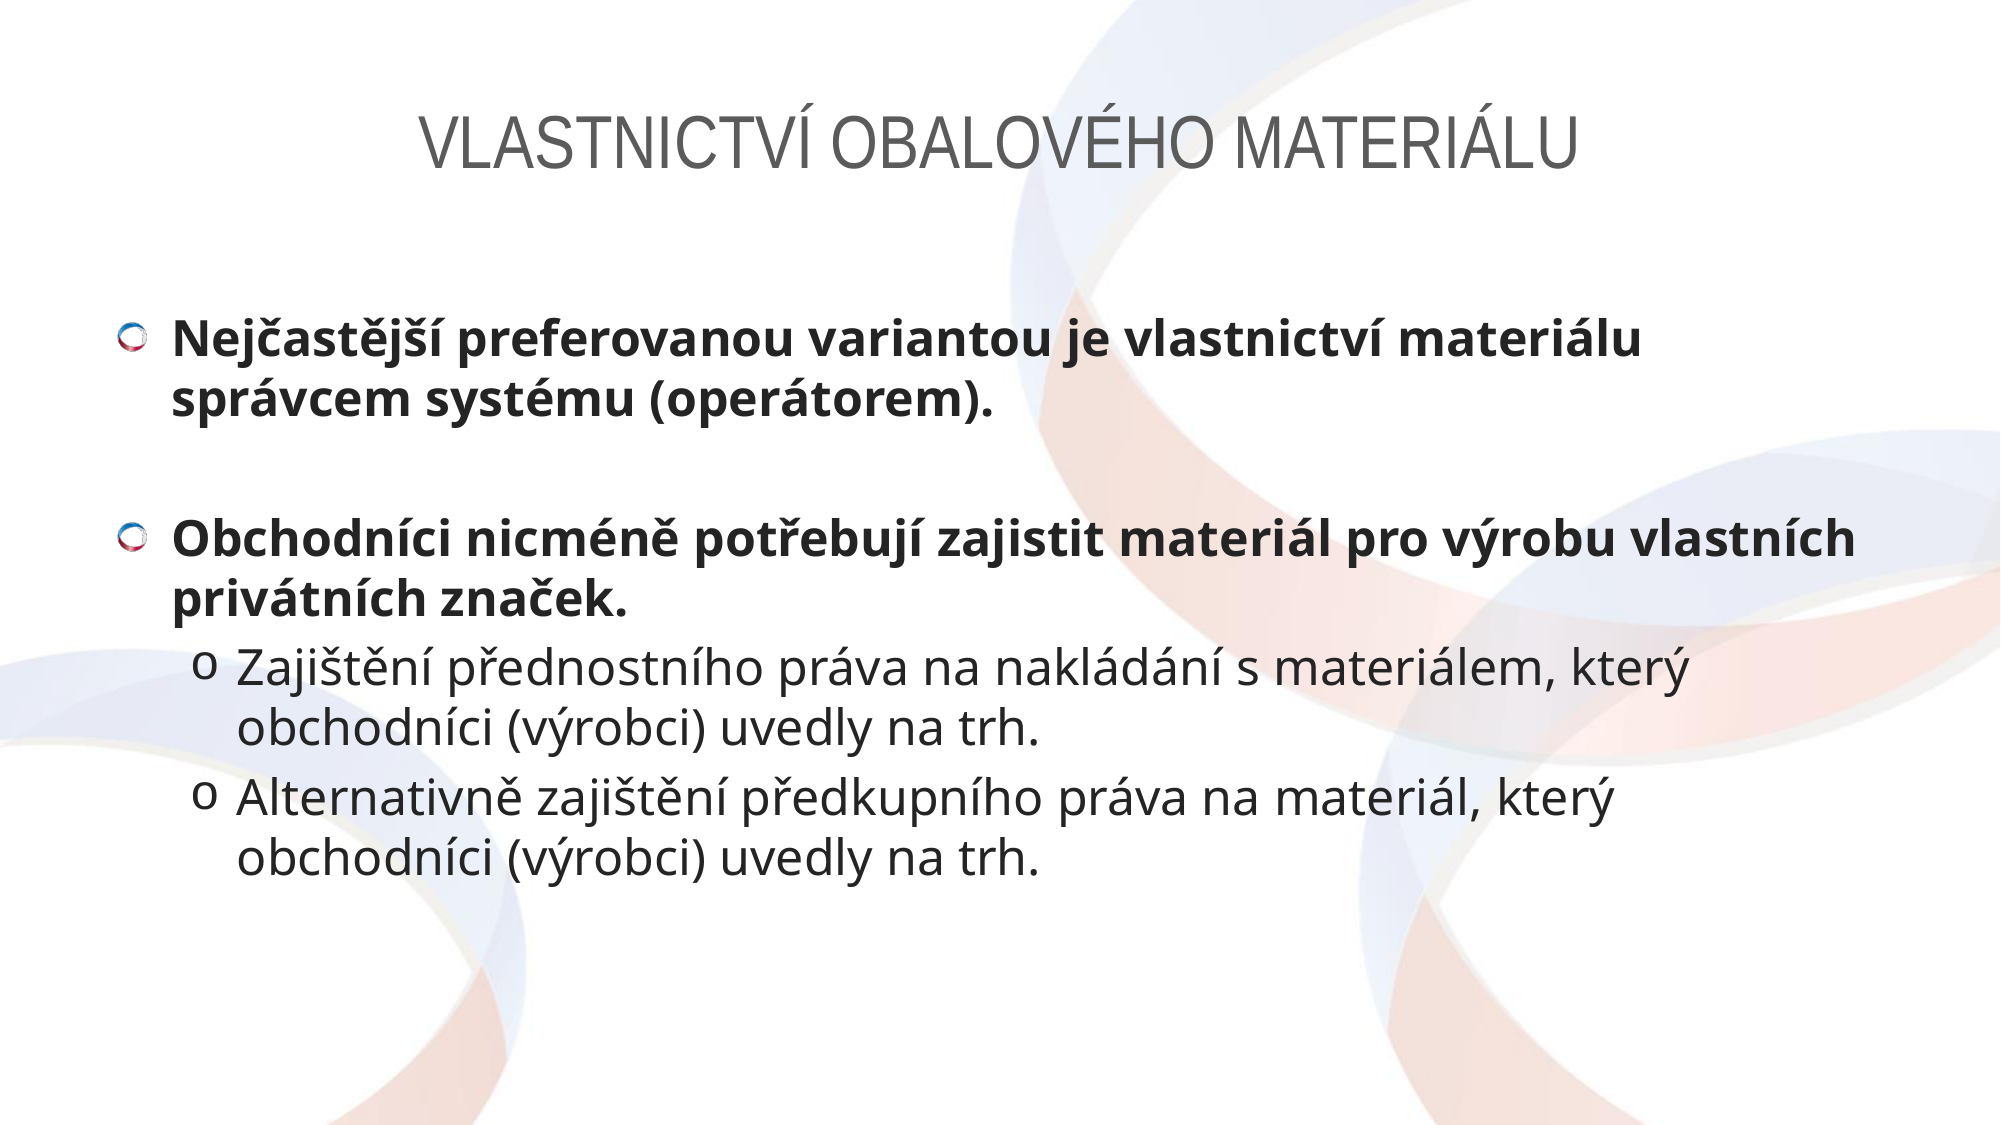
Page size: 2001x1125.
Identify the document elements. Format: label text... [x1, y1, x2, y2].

picture [0, 0, 2001, 1125]
list Nejčastější preferovanou variantou je vlastnictví materiálu správcem systému (operátorem). Obchodníci nicméně potřebují zajistit materiál pro výrobu vlastních privátních značek. Zajištění přednostního práva na nakládání s materiálem, který obchodníci (výrobci) uvedly na trh. Alternativně zajištění předkupního práva na materiál, který obchodníci (výrobci) uvedly na trh. [99, 228, 1900, 971]
title Vlastnictví obalového materiálu [99, 45, 1900, 228]
